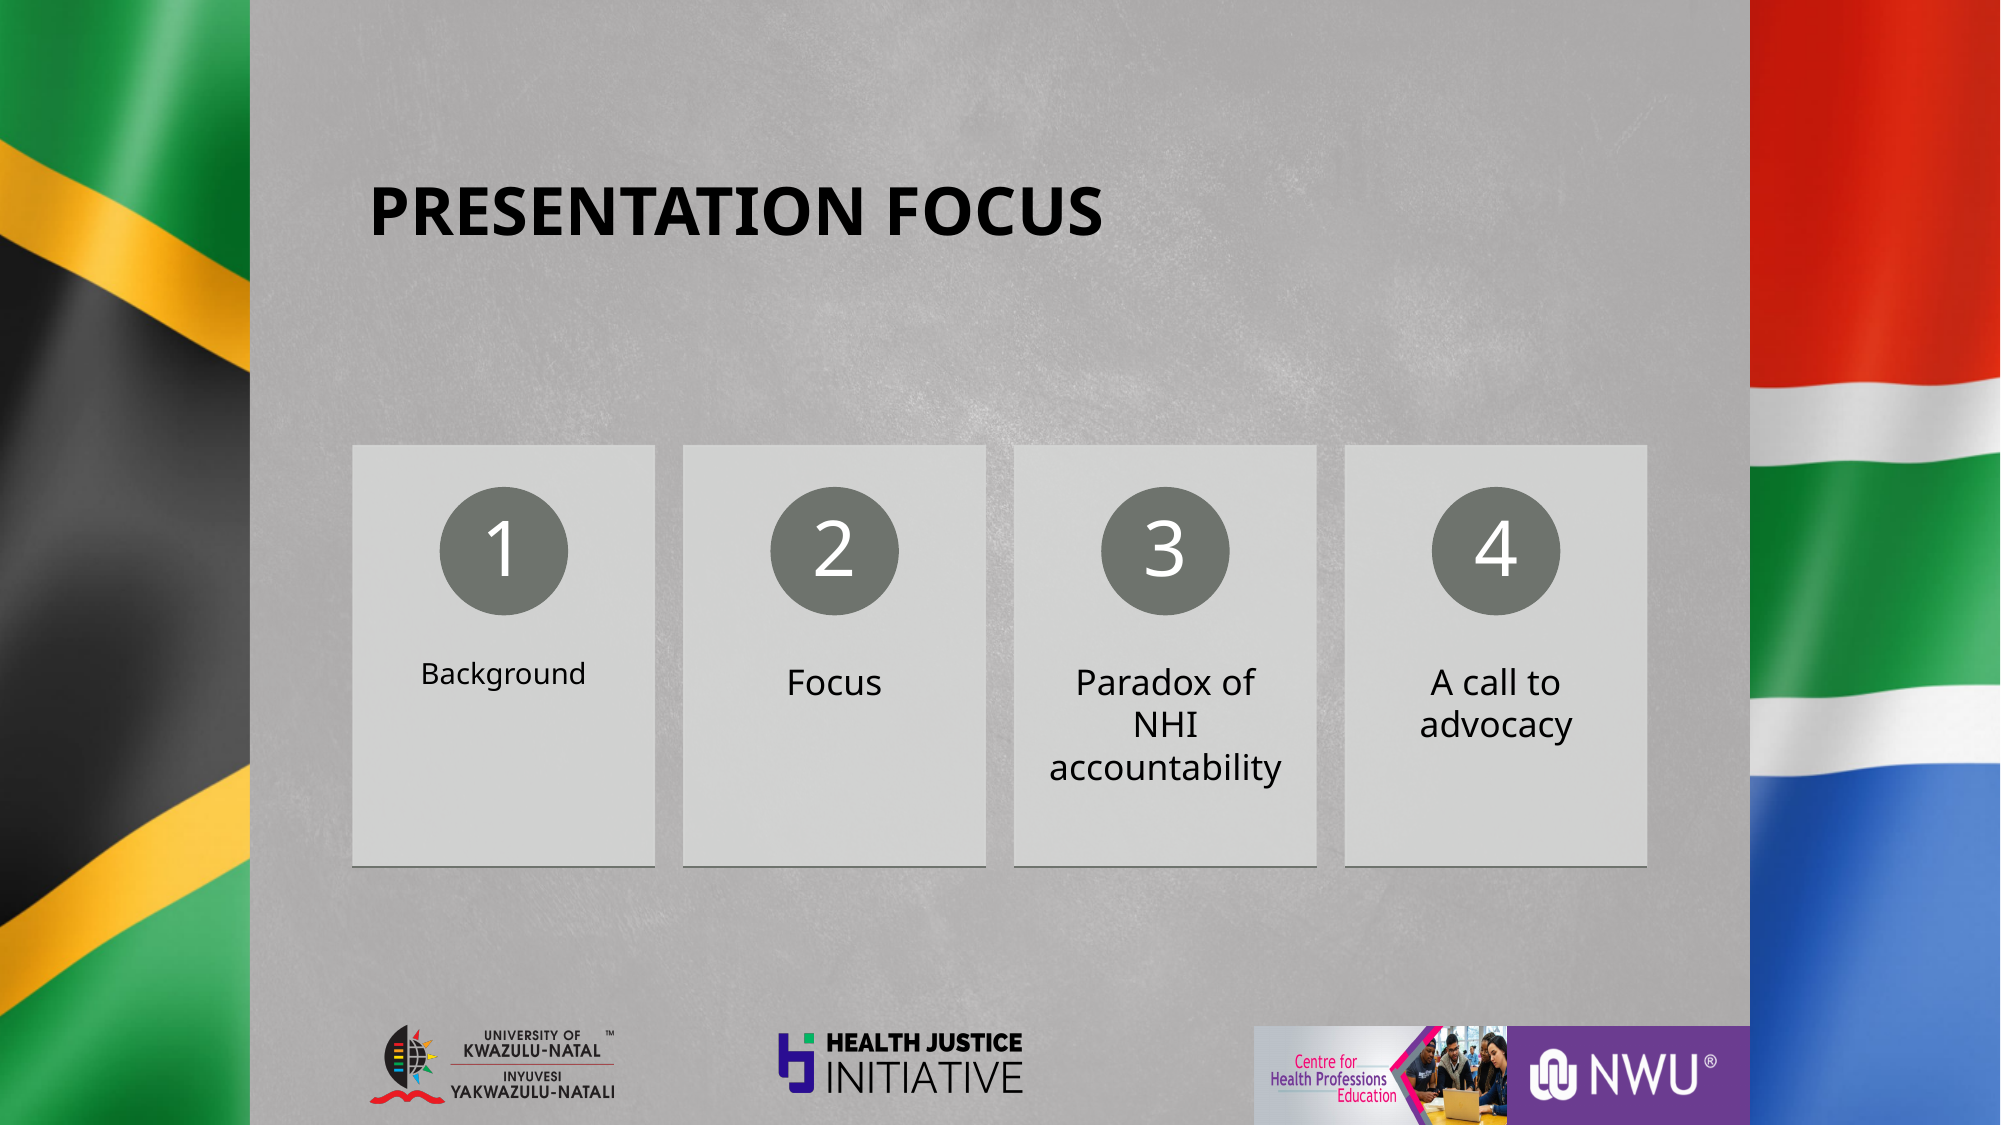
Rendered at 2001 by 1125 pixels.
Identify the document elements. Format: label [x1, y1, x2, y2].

list [353, 299, 1647, 1014]
picture [0, 0, 2001, 1125]
text_box [1254, 1026, 1751, 1125]
